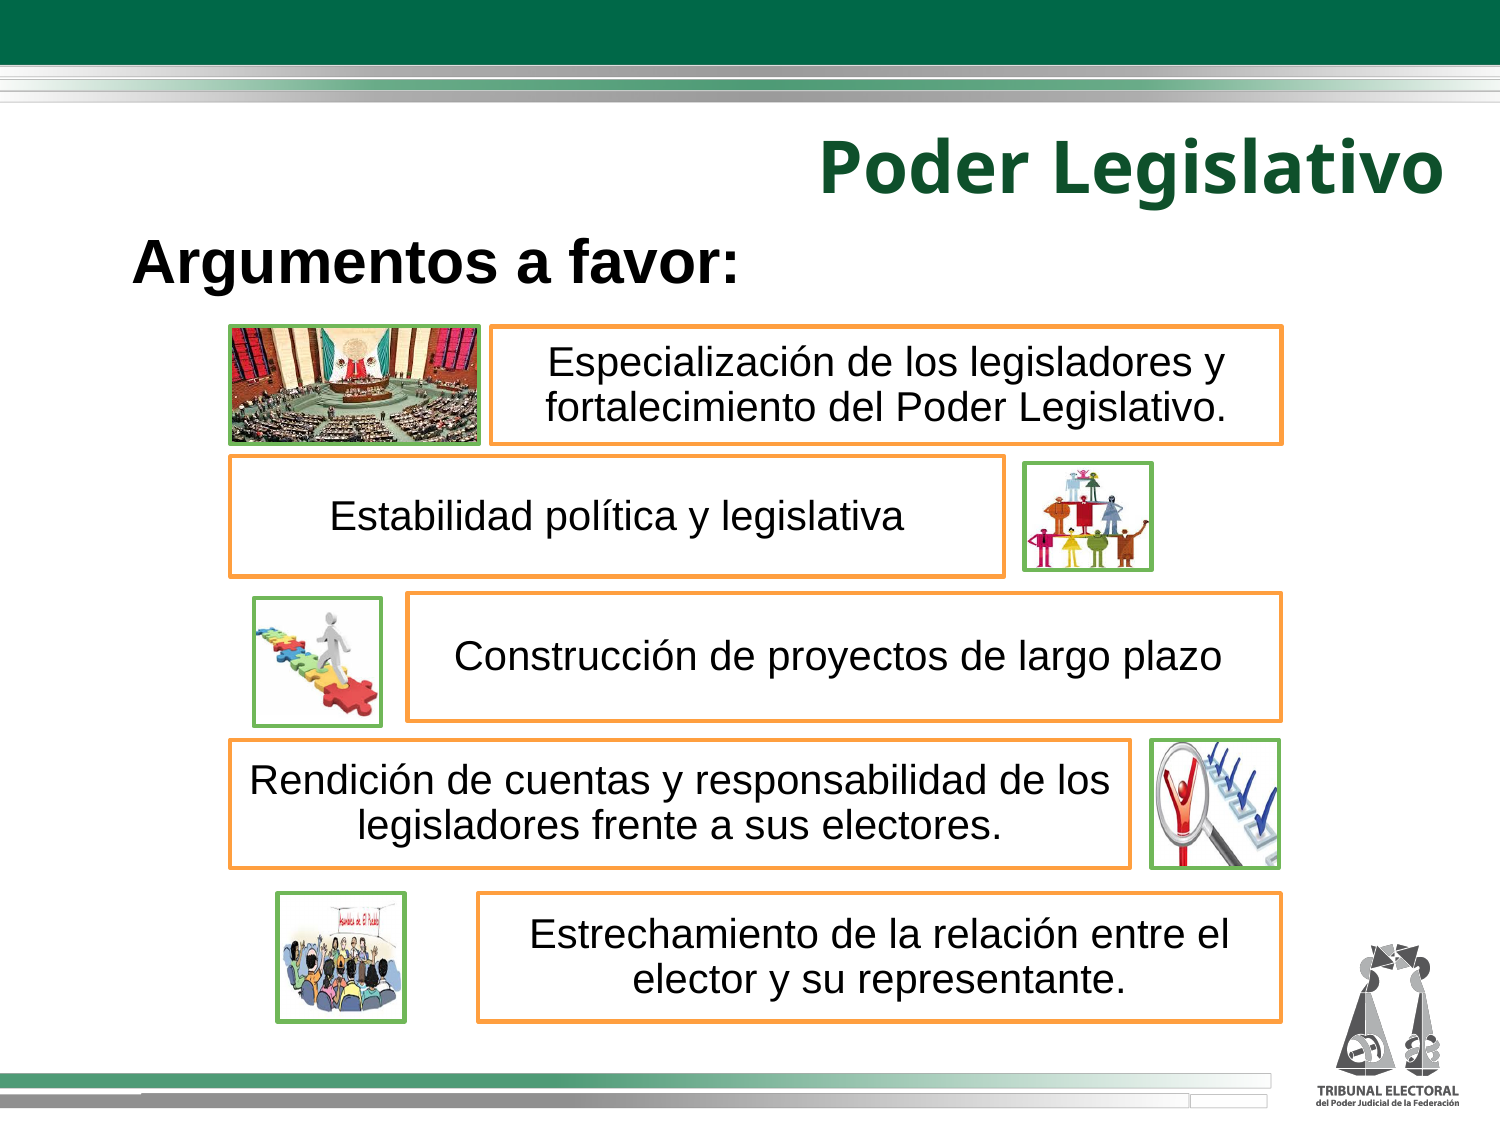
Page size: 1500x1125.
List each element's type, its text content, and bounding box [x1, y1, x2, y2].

text_box Argumentos a favor: [53, 213, 821, 304]
title Poder Legislativo [111, 113, 1462, 220]
picture [0, 0, 1500, 1125]
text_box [135, 326, 1500, 1036]
